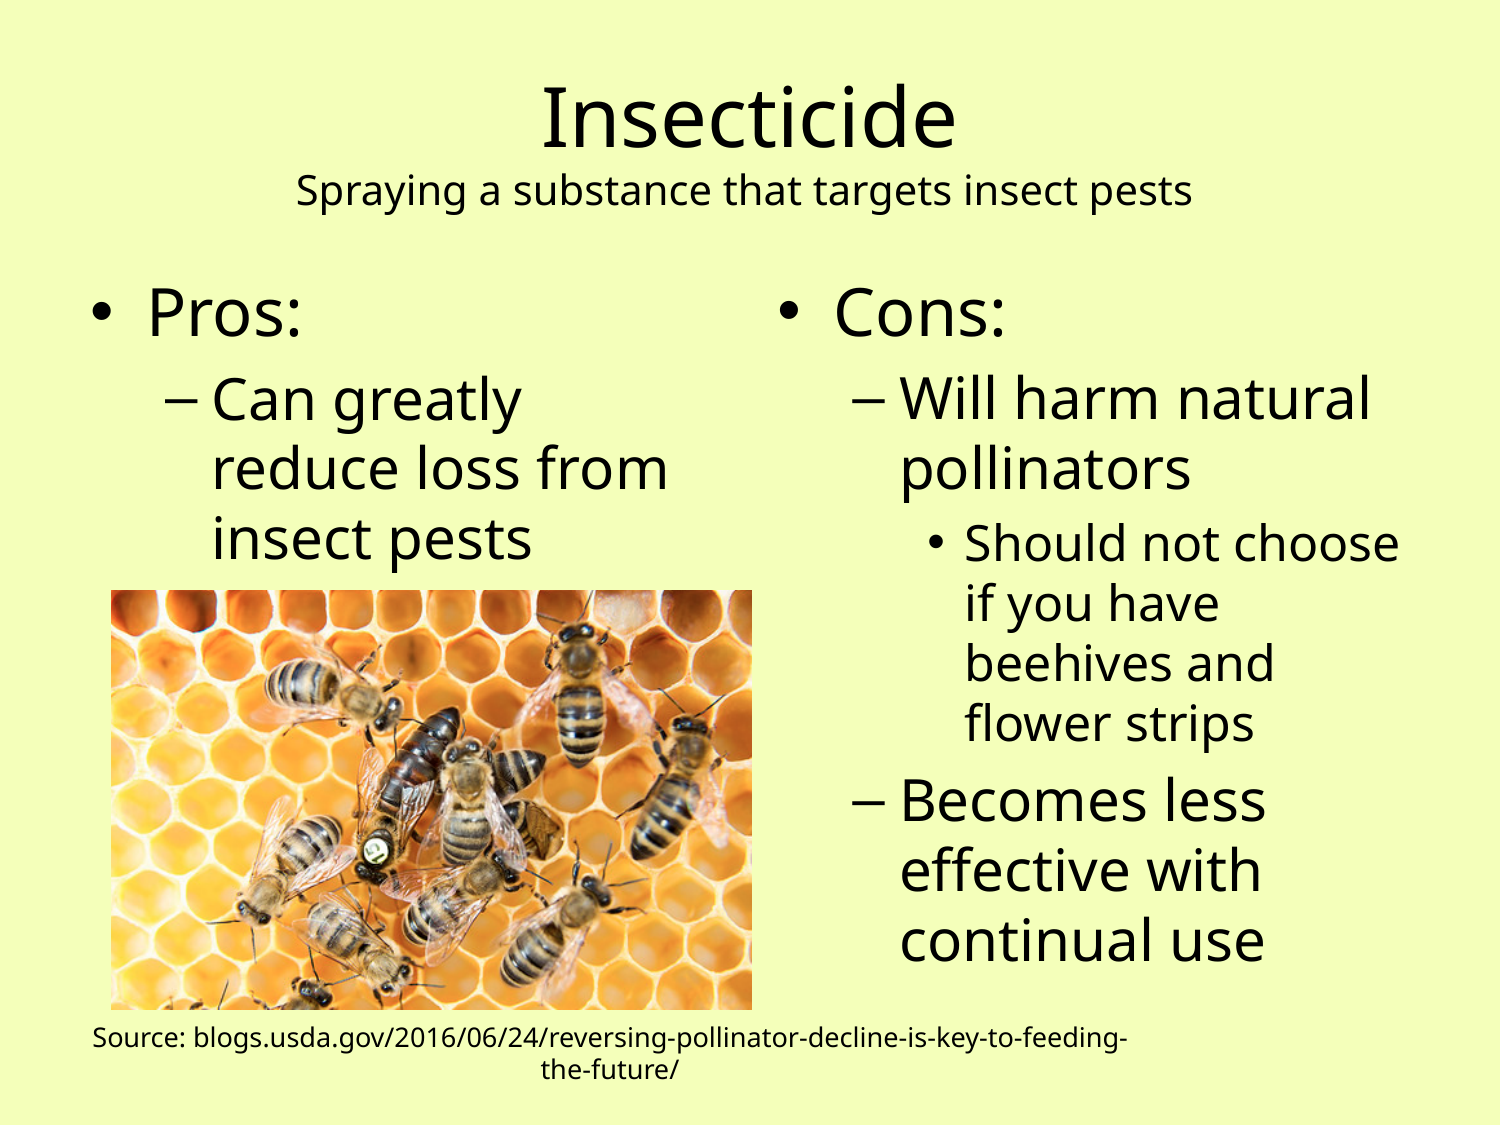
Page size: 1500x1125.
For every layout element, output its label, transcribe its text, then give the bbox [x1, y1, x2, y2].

text_box Source: blogs.usda.gov/2016/06/24/reversing-pollinator-decline-is-key-to-feeding-the-future/ [70, 1012, 1150, 1093]
text_box Pros: Can greatly reduce loss from insect pests [74, 262, 738, 589]
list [49, 590, 813, 1011]
text_box Cons: Will harm natural pollinators Should not choose if you have beehives and flower strips Becomes less effective with continual use [762, 262, 1425, 1005]
title Insecticide Spraying a substance that targets insect pests [75, 45, 1425, 233]
